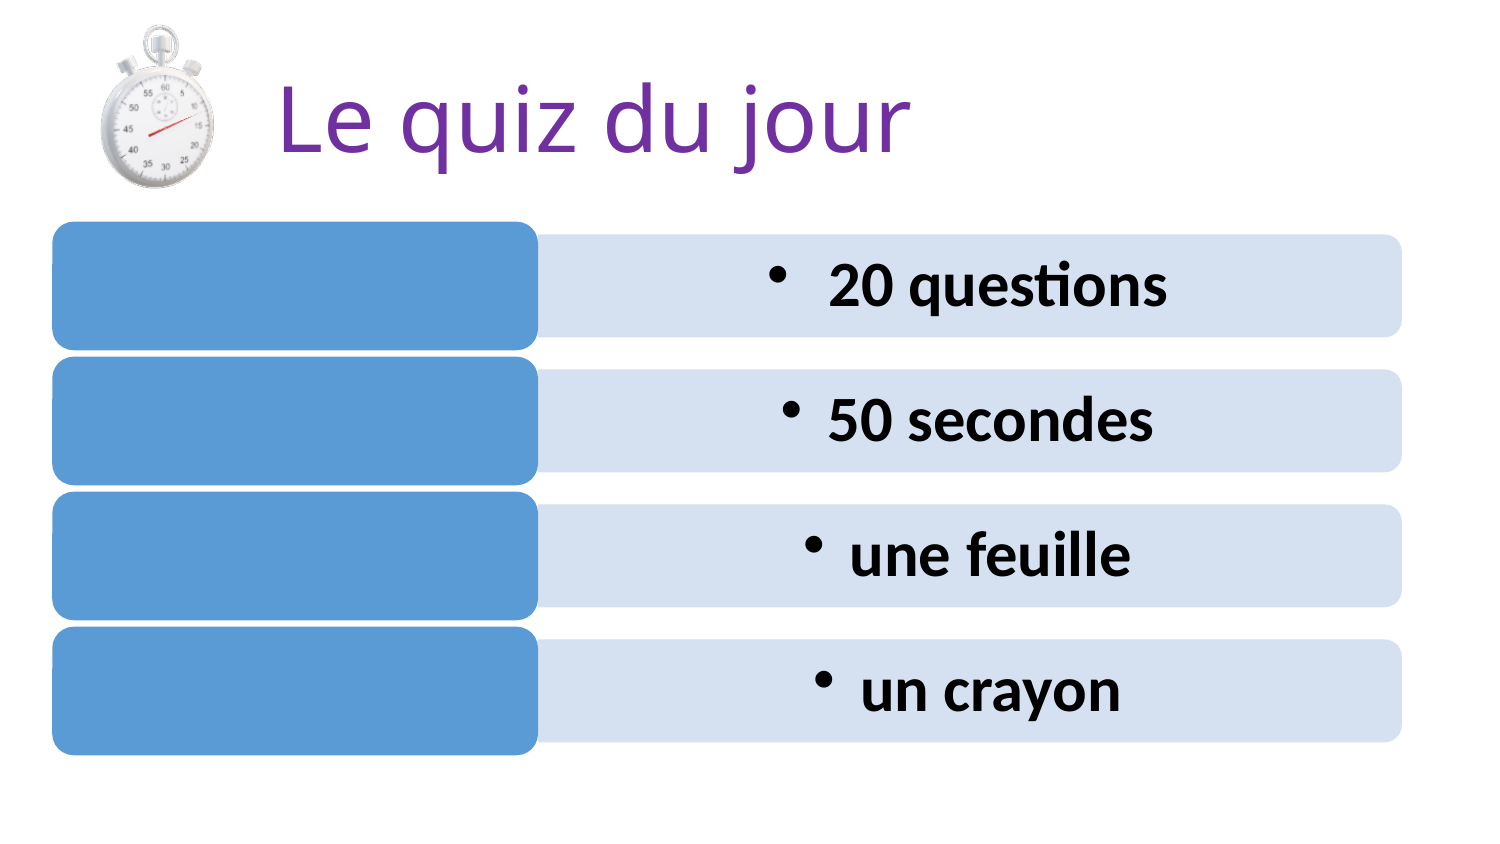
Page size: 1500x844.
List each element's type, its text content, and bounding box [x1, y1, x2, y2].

picture [98, 17, 227, 197]
text_box Le quiz du jour [137, 66, 1052, 221]
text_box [52, 221, 1402, 756]
